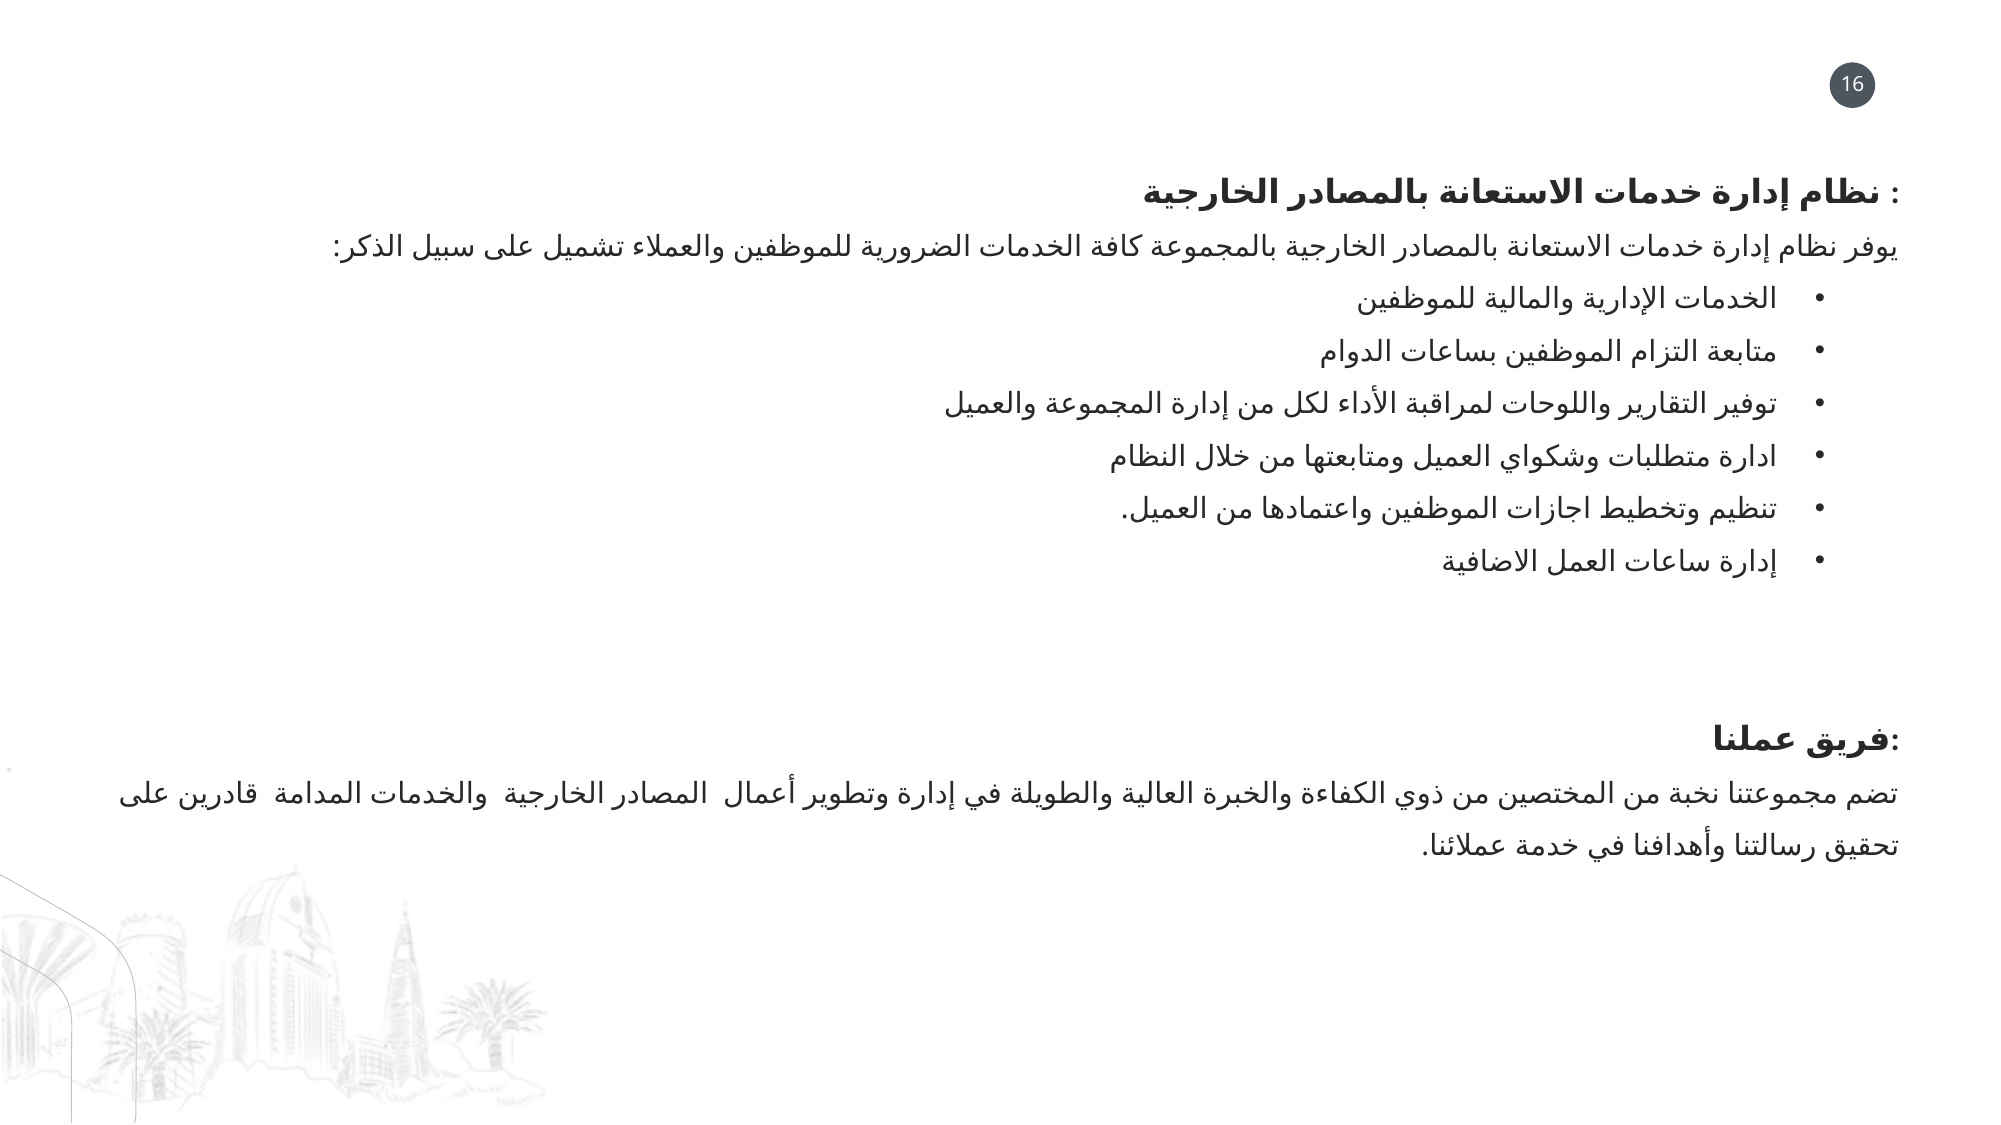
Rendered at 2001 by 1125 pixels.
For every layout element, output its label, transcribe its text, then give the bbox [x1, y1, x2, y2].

text_box نظام إدارة خدمات الاستعانة بالمصادر الخارجية : يوفر نظام إدارة خدمات الاستعانة بالمصادر الخارجية بالمجموعة كافة الخدمات الضرورية للموظفين والعملاء تشميل على سبيل الذكر: الخدمات الإدارية والمالية للموظفين متابعة التزام الموظفين بساعات الدوام توفير التقارير واللوحات لمراقبة الأداء لكل من إدارة المجموعة والعميل ادارة متطلبات وشكواي العميل ومتابعتها من خلال النظام تنظيم وتخطيط اجازات الموظفين واعتمادها من العميل. إدارة ساعات العمل الاضافية فريق عملنا: تضم مجموعتنا نخبة من المختصين من ذوي الكفاءة والخبرة العالية والطويلة في إدارة وتطوير أعمال المصادر الخارجية والخدمات المدامة قادرين على تحقيق رسالتنا وأهدافنا في خدمة عملائنا. [70, 142, 1915, 869]
picture [2, 768, 551, 1113]
text_box [128, 1113, 136, 1124]
text_box [67, 1113, 72, 1124]
